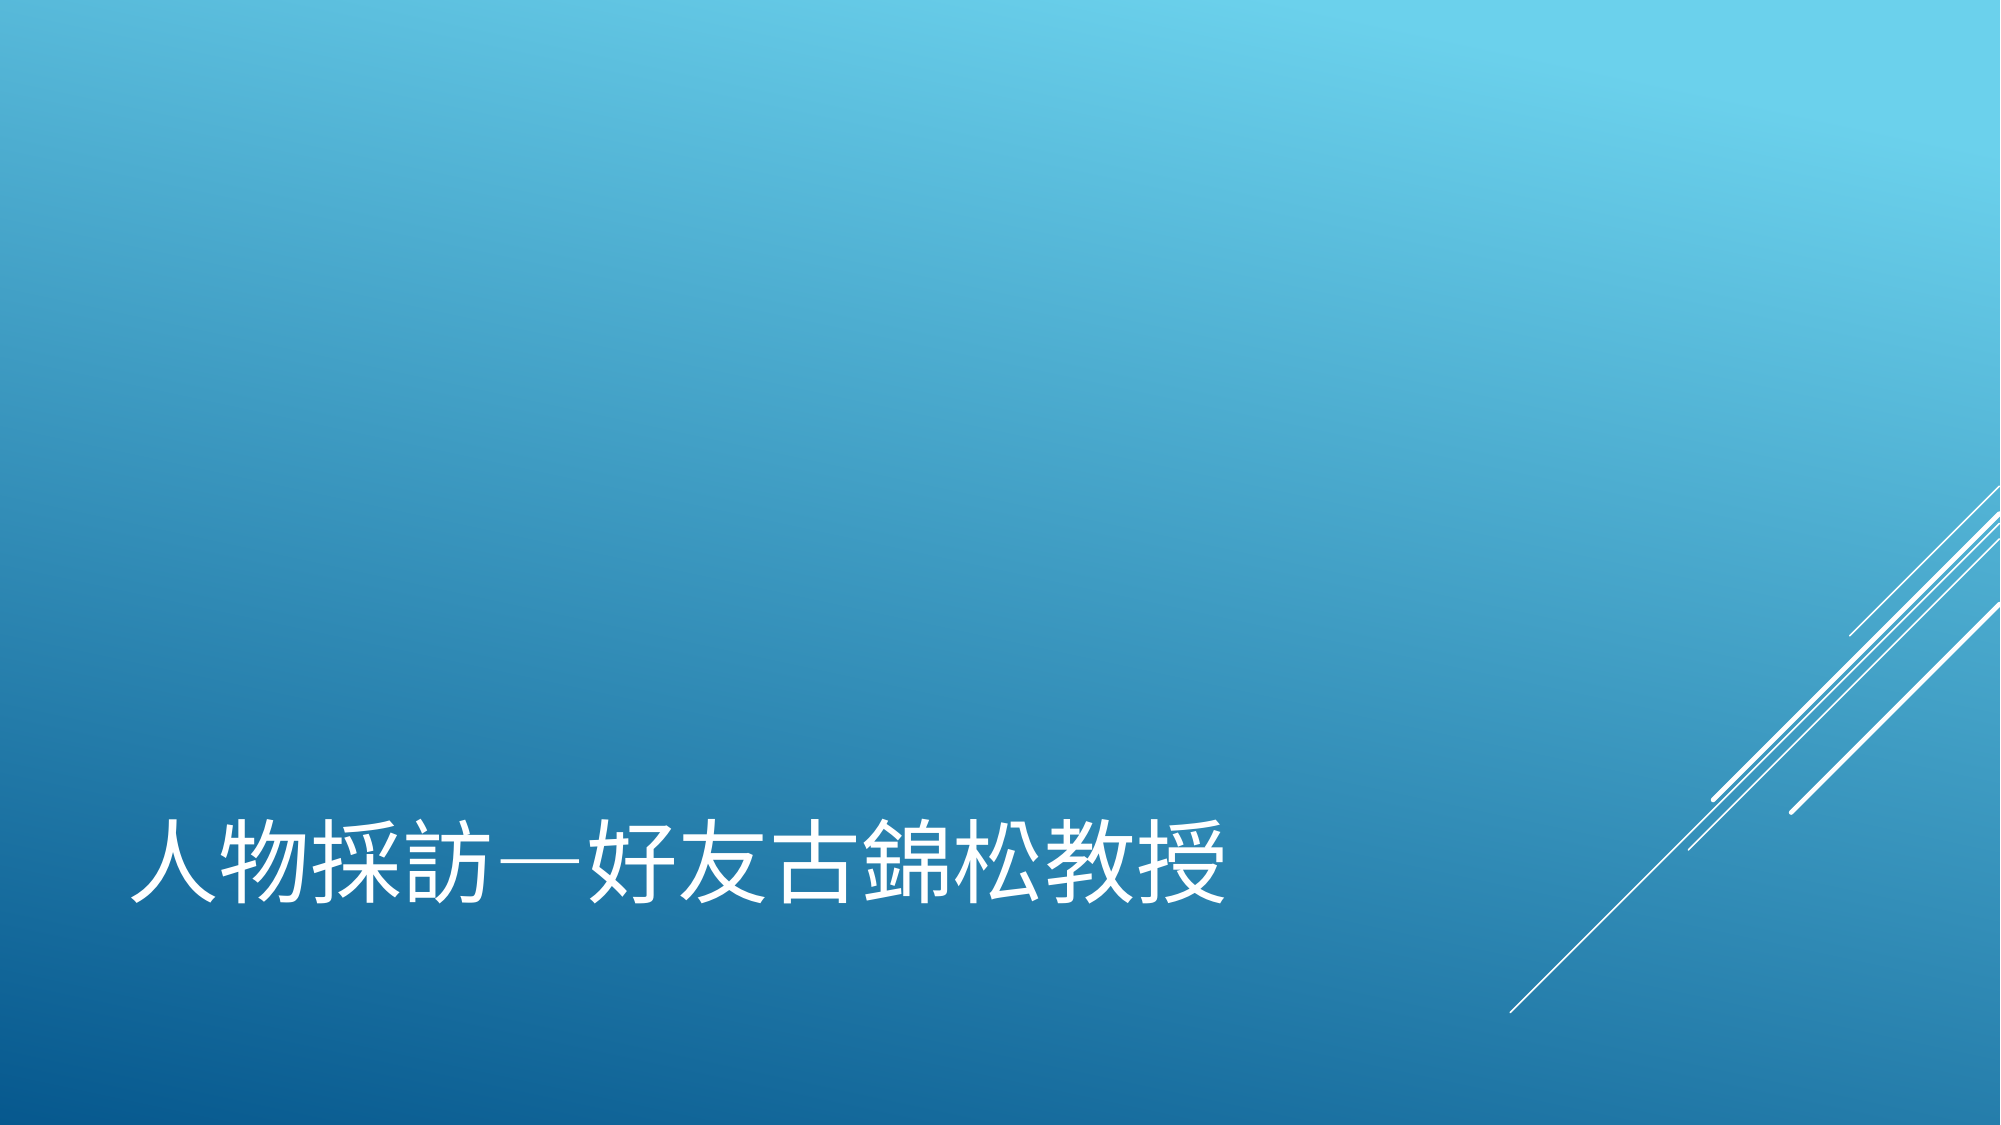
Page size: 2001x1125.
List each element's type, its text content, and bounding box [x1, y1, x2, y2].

title 人物採訪—好友古錦松教授 [112, 736, 1513, 984]
